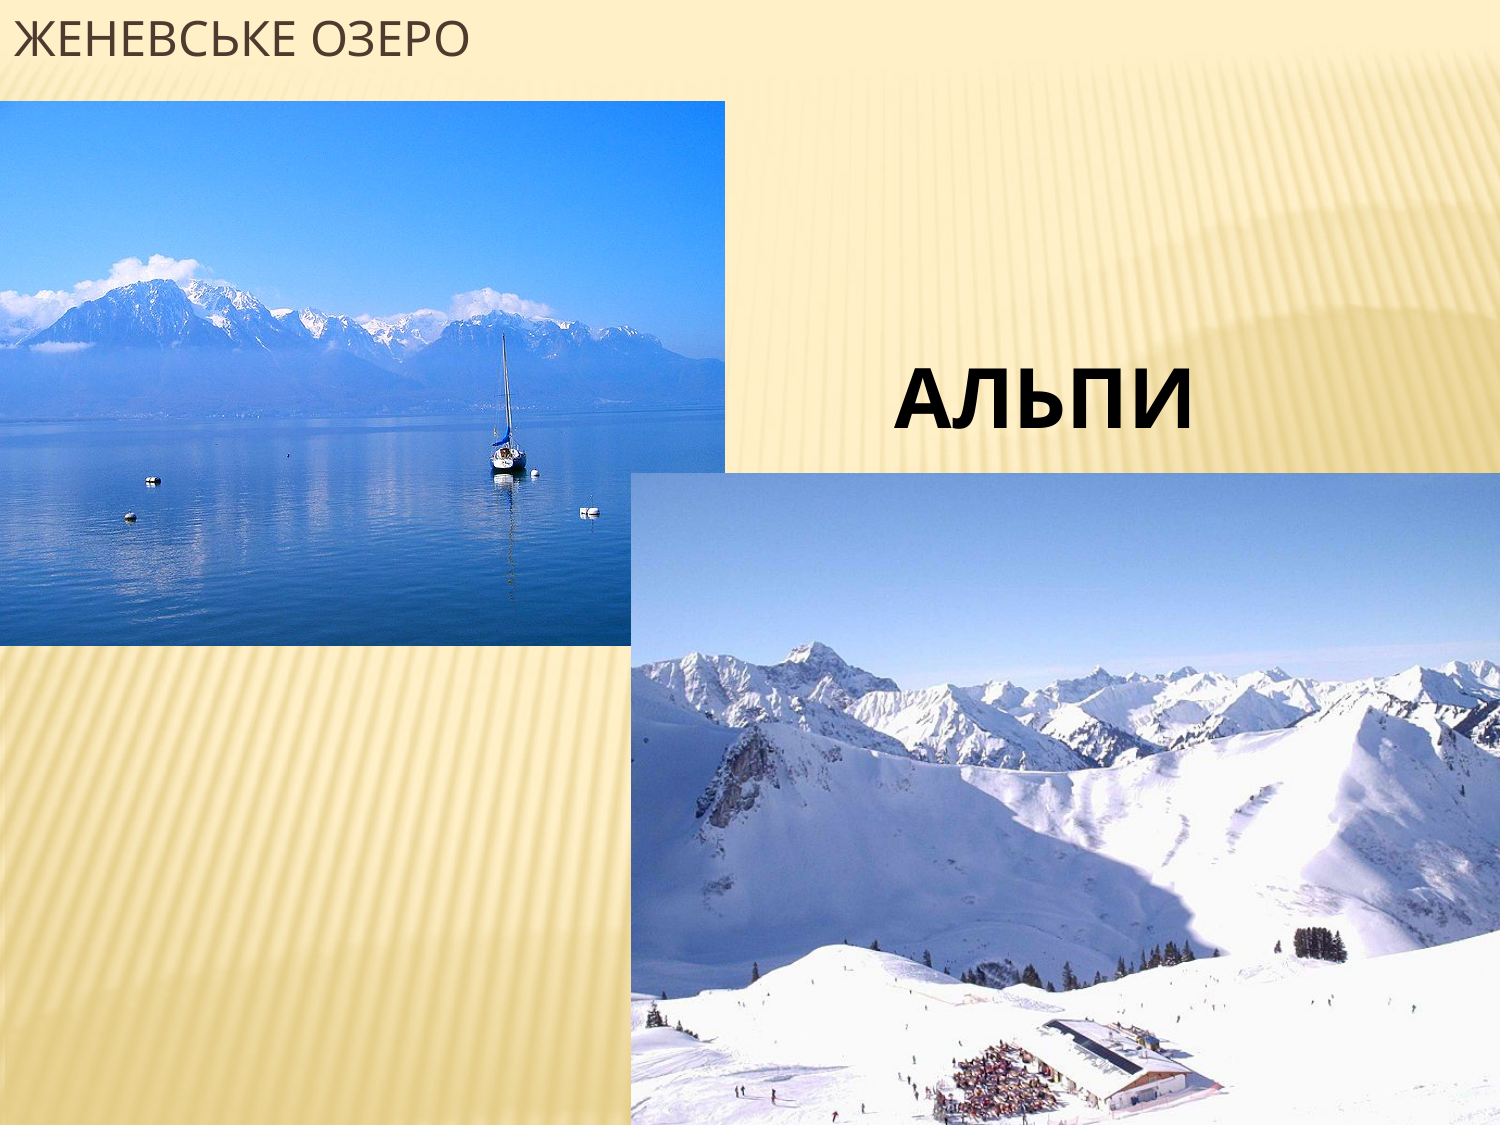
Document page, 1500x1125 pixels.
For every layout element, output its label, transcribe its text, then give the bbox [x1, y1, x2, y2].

title Женевське озеро [0, 0, 1221, 74]
text_box АЛЬПИ [879, 338, 1329, 453]
picture [0, 101, 1500, 1125]
